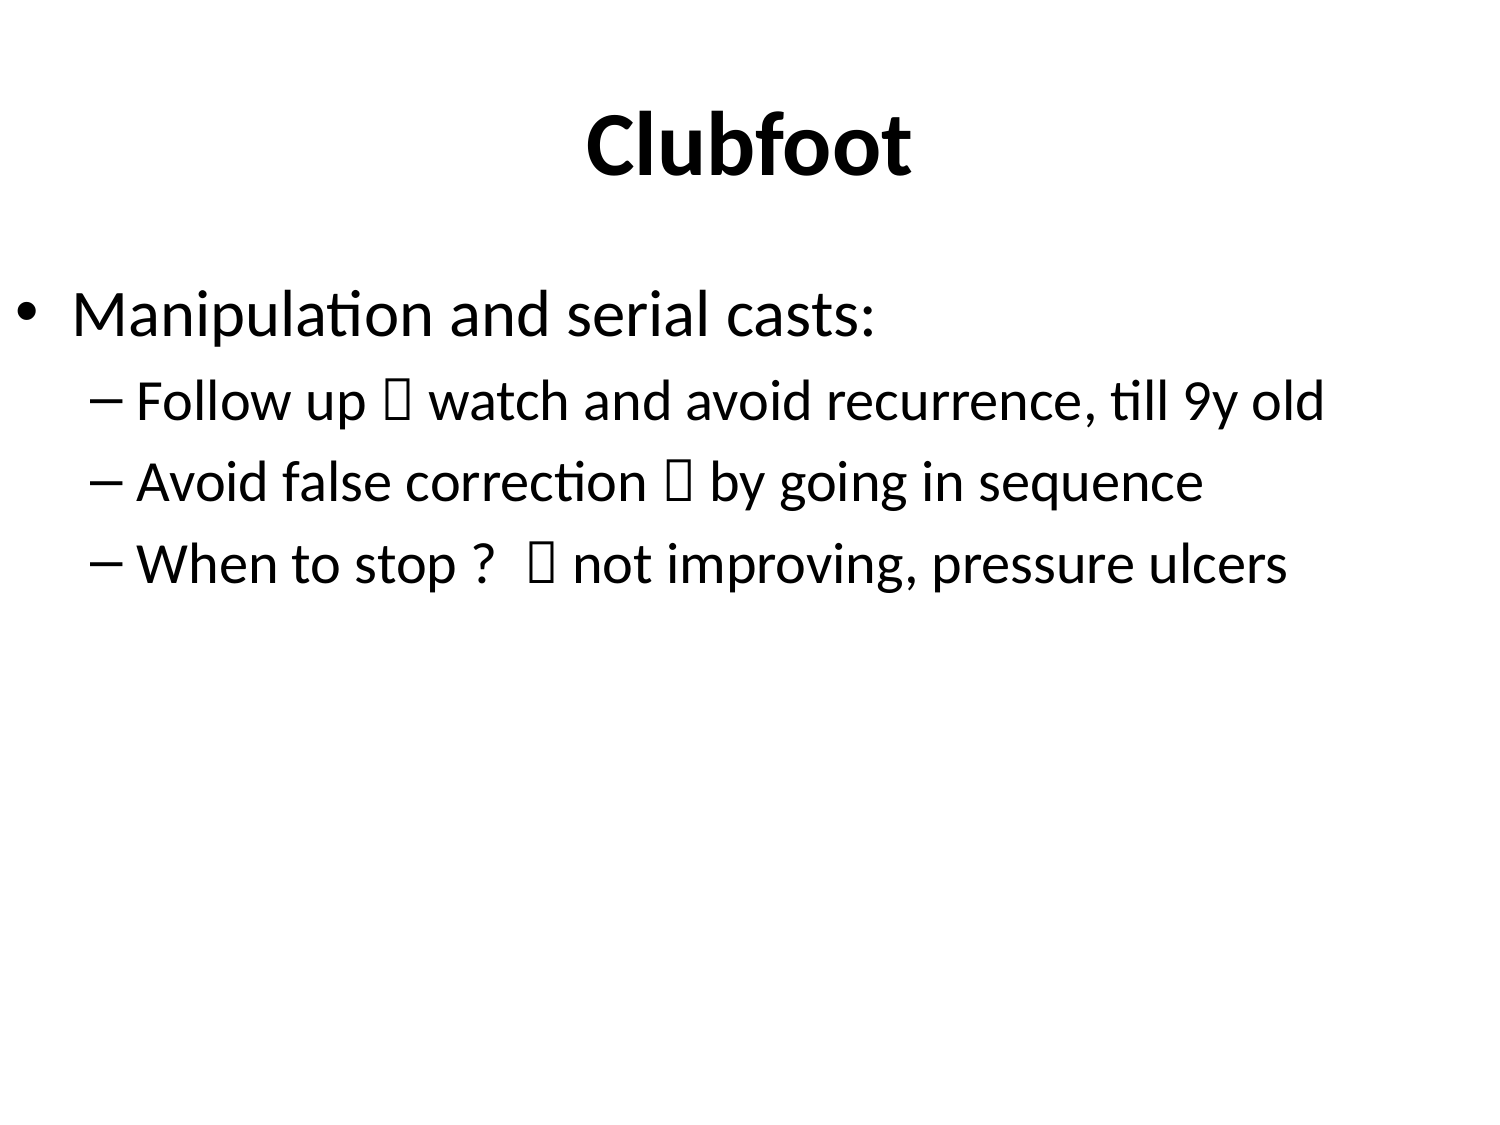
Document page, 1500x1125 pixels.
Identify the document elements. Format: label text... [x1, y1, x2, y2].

list Manipulation and serial casts: Follow up  watch and avoid recurrence, till 9y old Avoid false correction  by going in sequence When to stop ?  not improving, pressure ulcers [0, 262, 1500, 1005]
title Clubfoot [75, 45, 1425, 233]
